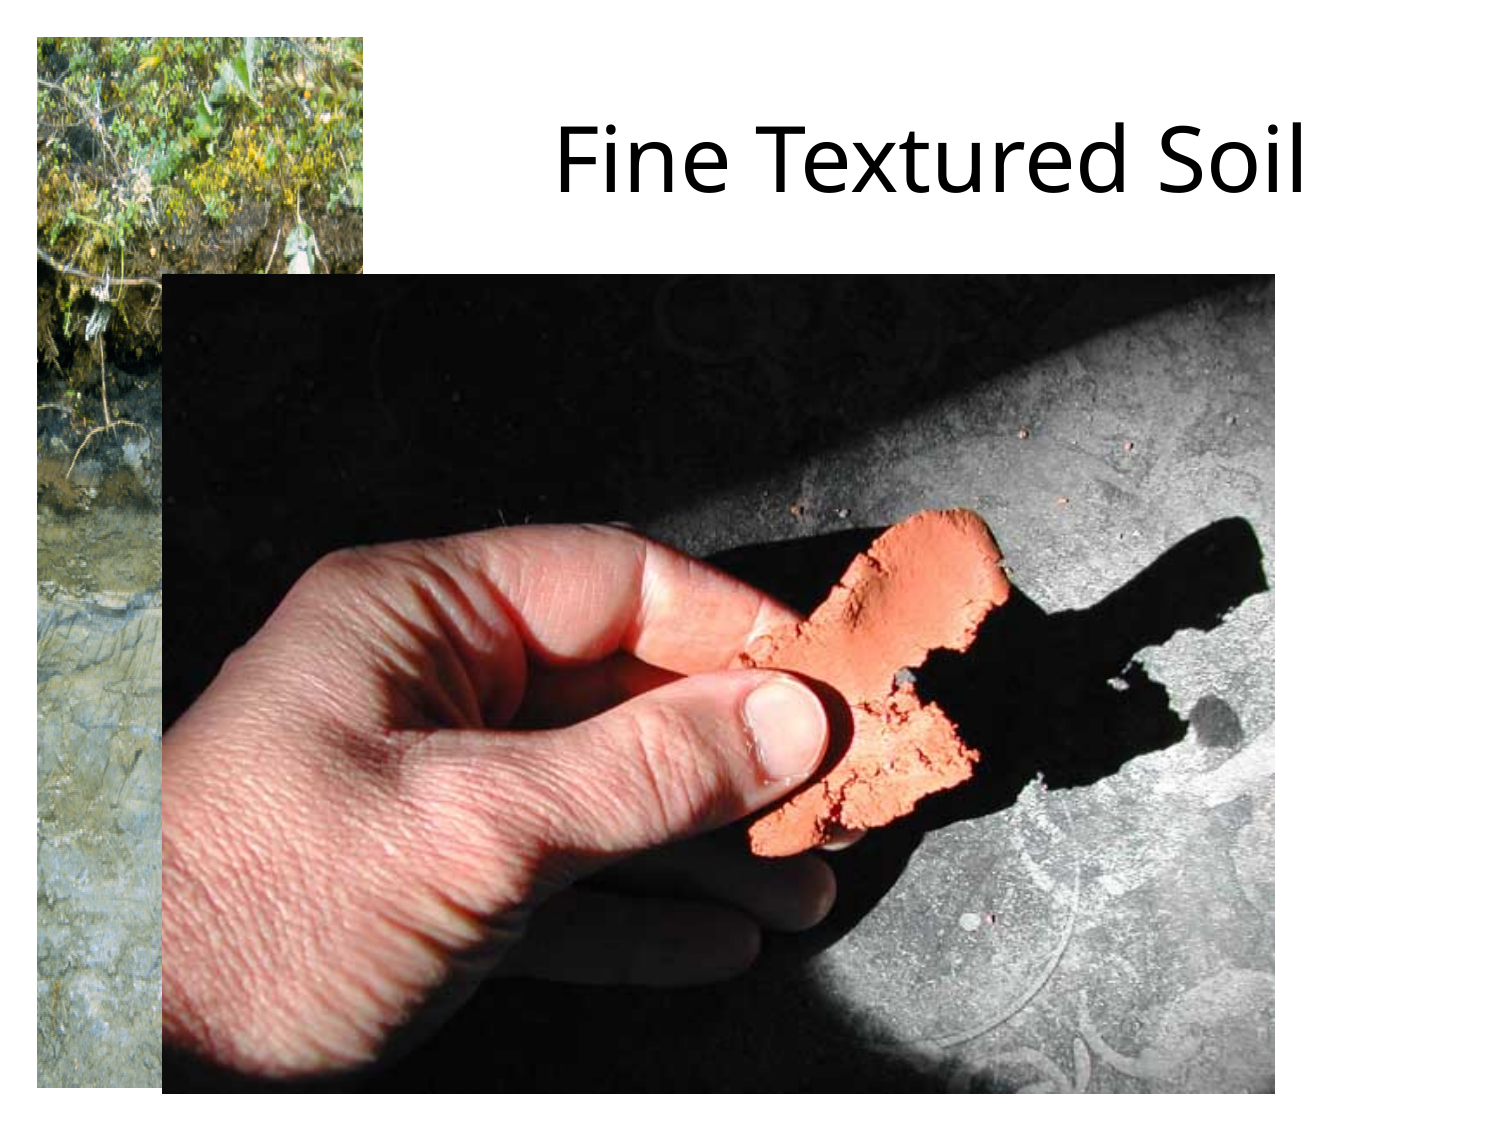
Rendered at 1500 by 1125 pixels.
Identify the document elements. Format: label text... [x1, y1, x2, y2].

picture [37, 37, 1276, 1094]
title Fine Textured Soil [362, 62, 1500, 250]
